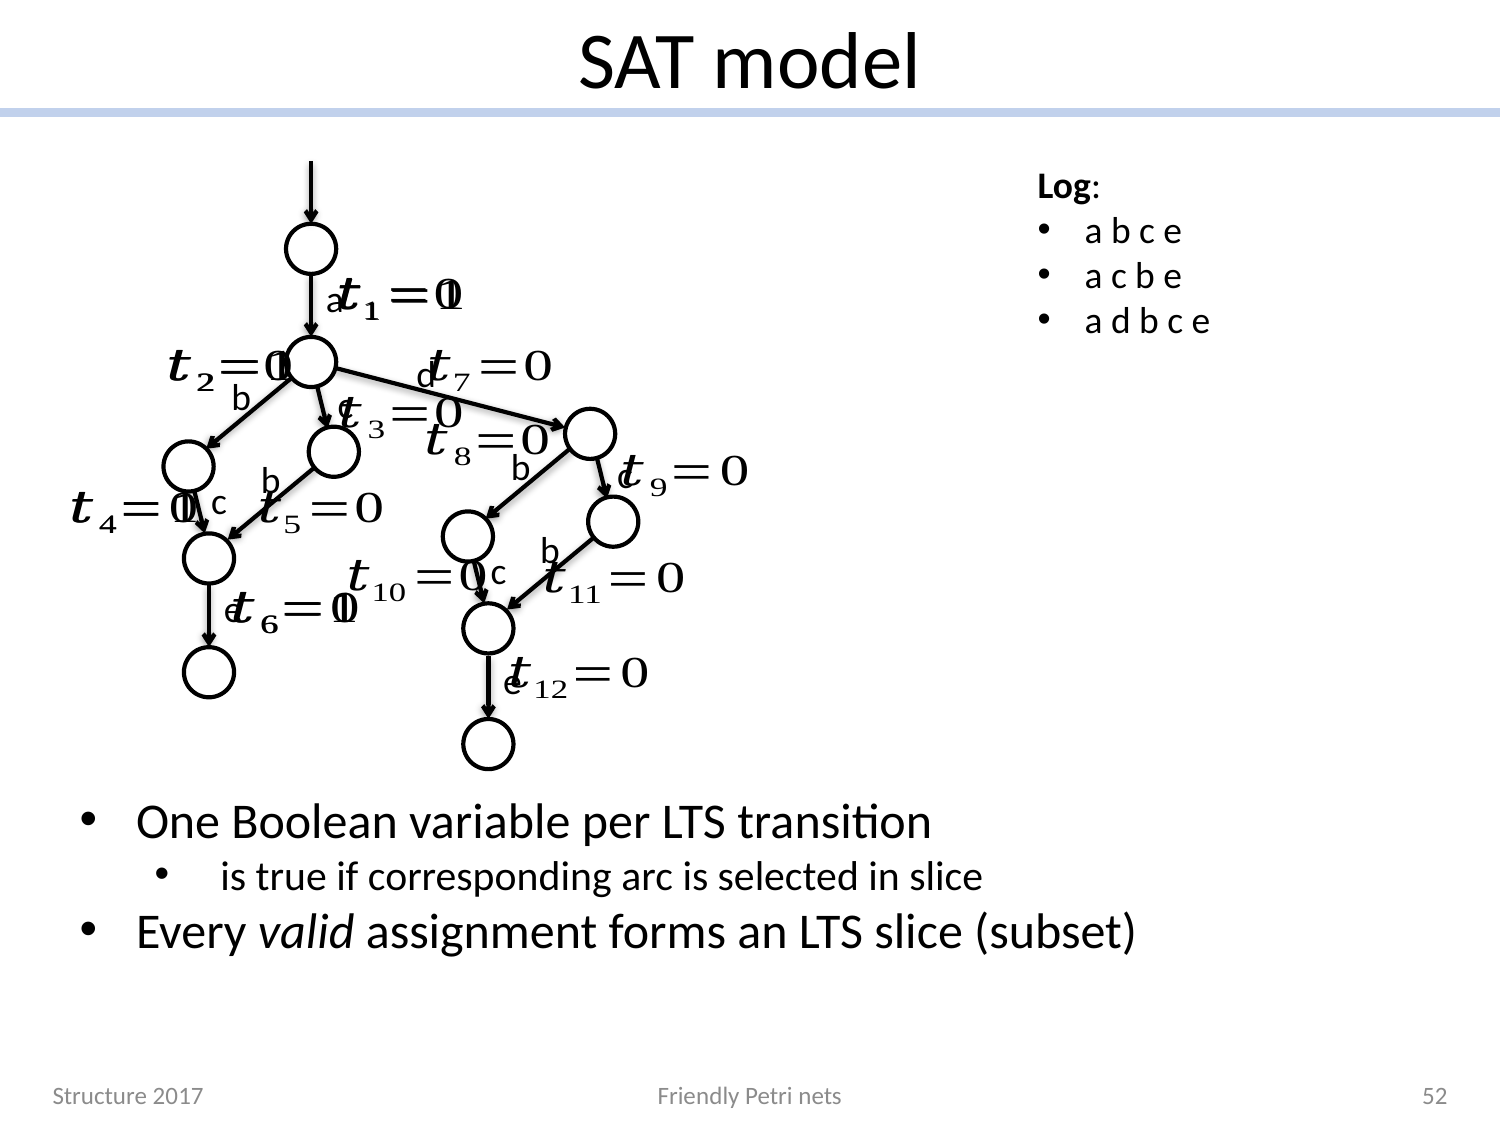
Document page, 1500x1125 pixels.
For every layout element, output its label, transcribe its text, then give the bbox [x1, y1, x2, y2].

text_box [594, 504, 641, 549]
text_box c [209, 469, 222, 530]
text_box [181, 645, 237, 700]
text_box [461, 717, 516, 772]
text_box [506, 522, 613, 610]
text_box [161, 439, 216, 493]
text_box c [489, 539, 501, 600]
title SAT model [75, 0, 1425, 113]
text_box e [488, 649, 542, 709]
text_box a [311, 267, 365, 327]
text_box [591, 431, 608, 499]
text_box [461, 601, 516, 656]
text_box e [208, 577, 263, 638]
slide_number Structure 2017 [37, 1065, 388, 1125]
text_box Log: a b c e a c b e a d b c e [1023, 153, 1226, 349]
text_box [440, 509, 496, 563]
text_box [206, 361, 312, 449]
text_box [227, 452, 333, 540]
text_box [285, 335, 339, 360]
text_box [315, 435, 362, 479]
text_box c [610, 443, 656, 504]
text_box [283, 222, 339, 276]
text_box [188, 466, 205, 534]
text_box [328, 361, 566, 428]
text_box d [401, 342, 455, 360]
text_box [467, 536, 485, 604]
text_box [181, 531, 237, 586]
text_box [570, 406, 618, 443]
slide_number 52 [1112, 1065, 1463, 1125]
footer Friendly Petri nets [512, 1065, 988, 1125]
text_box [485, 431, 591, 519]
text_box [312, 361, 328, 429]
